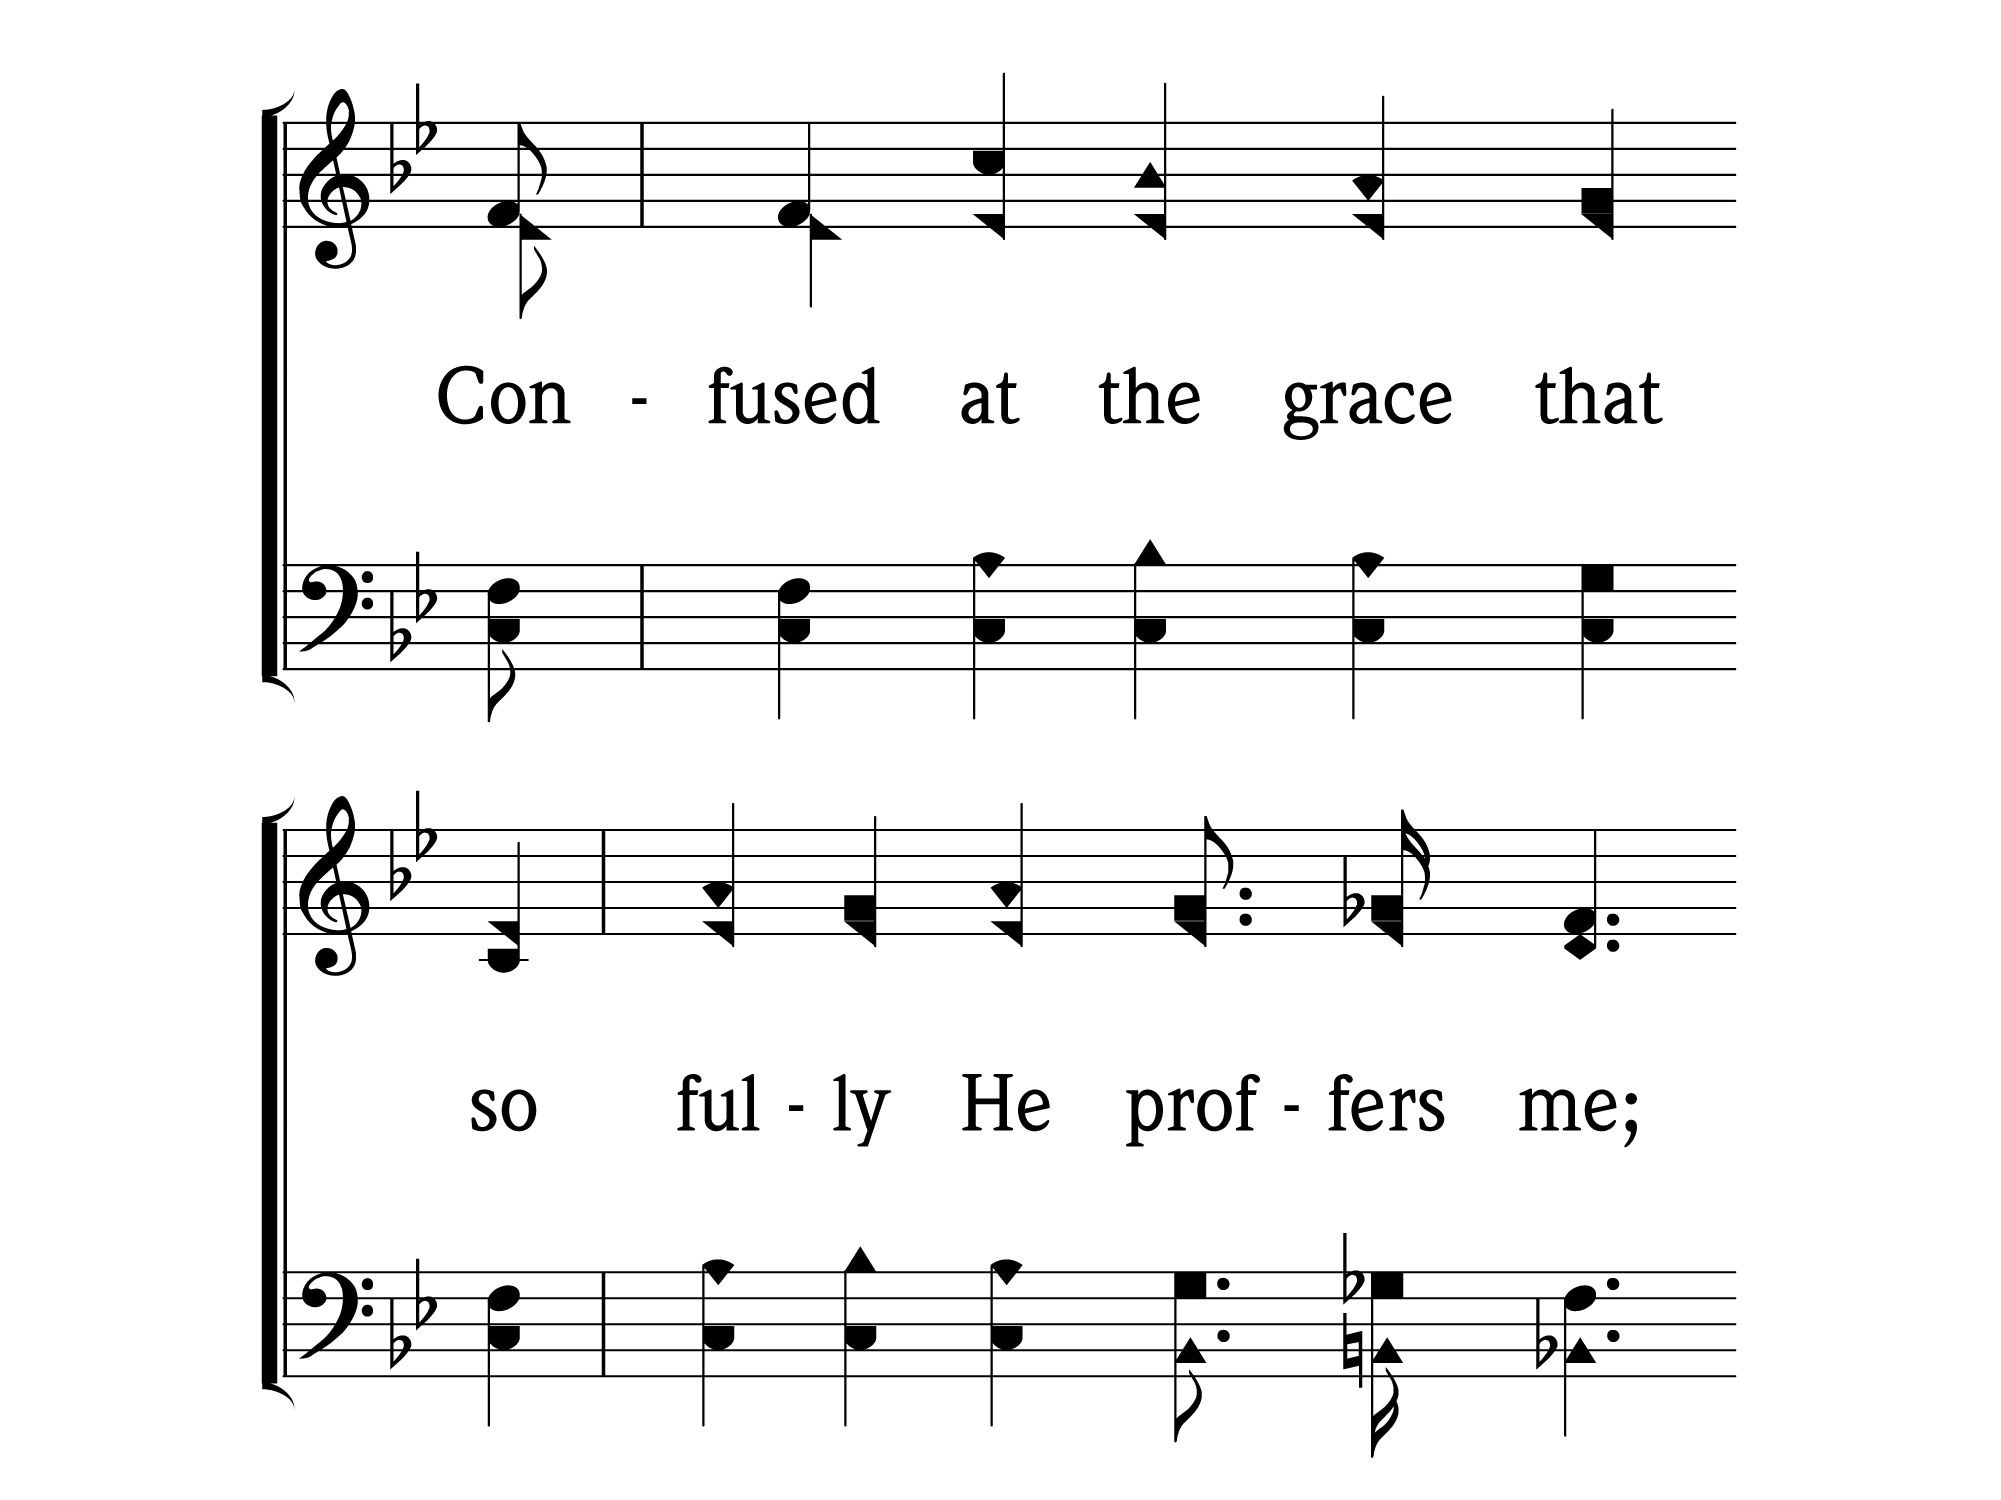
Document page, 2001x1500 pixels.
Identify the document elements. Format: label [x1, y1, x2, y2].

text_box [0, 0, 2000, 1500]
